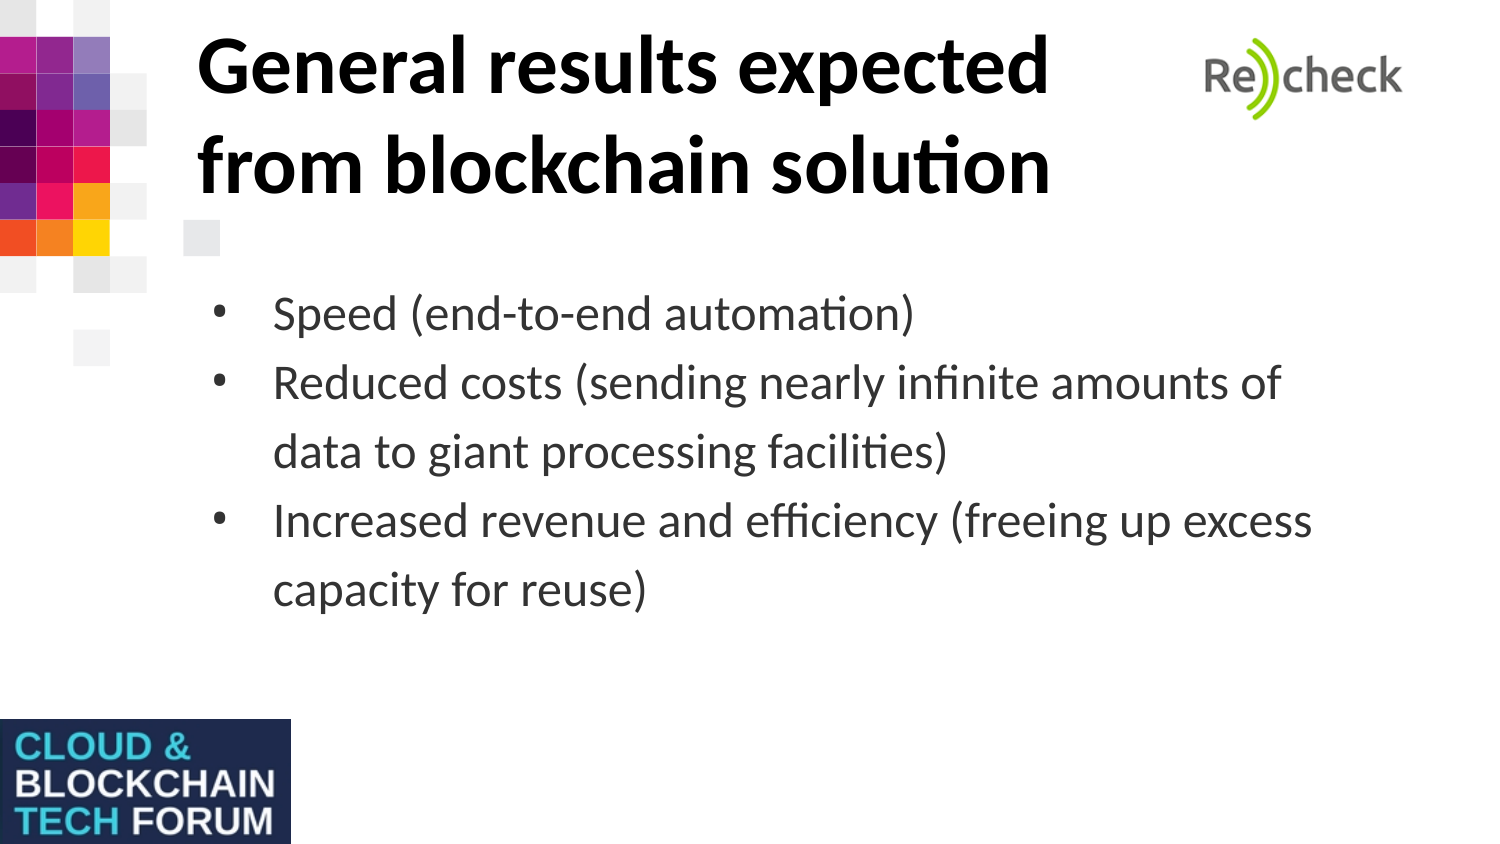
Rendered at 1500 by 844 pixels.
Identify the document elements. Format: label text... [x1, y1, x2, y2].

text_box Speed (end-to-end automation) Reduced costs (sending nearly infinite amounts of data to giant processing facilities) Increased revenue and efficiency (freeing up excess capacity for reuse) [183, 256, 1397, 709]
picture [1205, 36, 1406, 123]
picture [0, 719, 291, 844]
text_box General results expected from blockchain solution [183, 36, 1183, 183]
